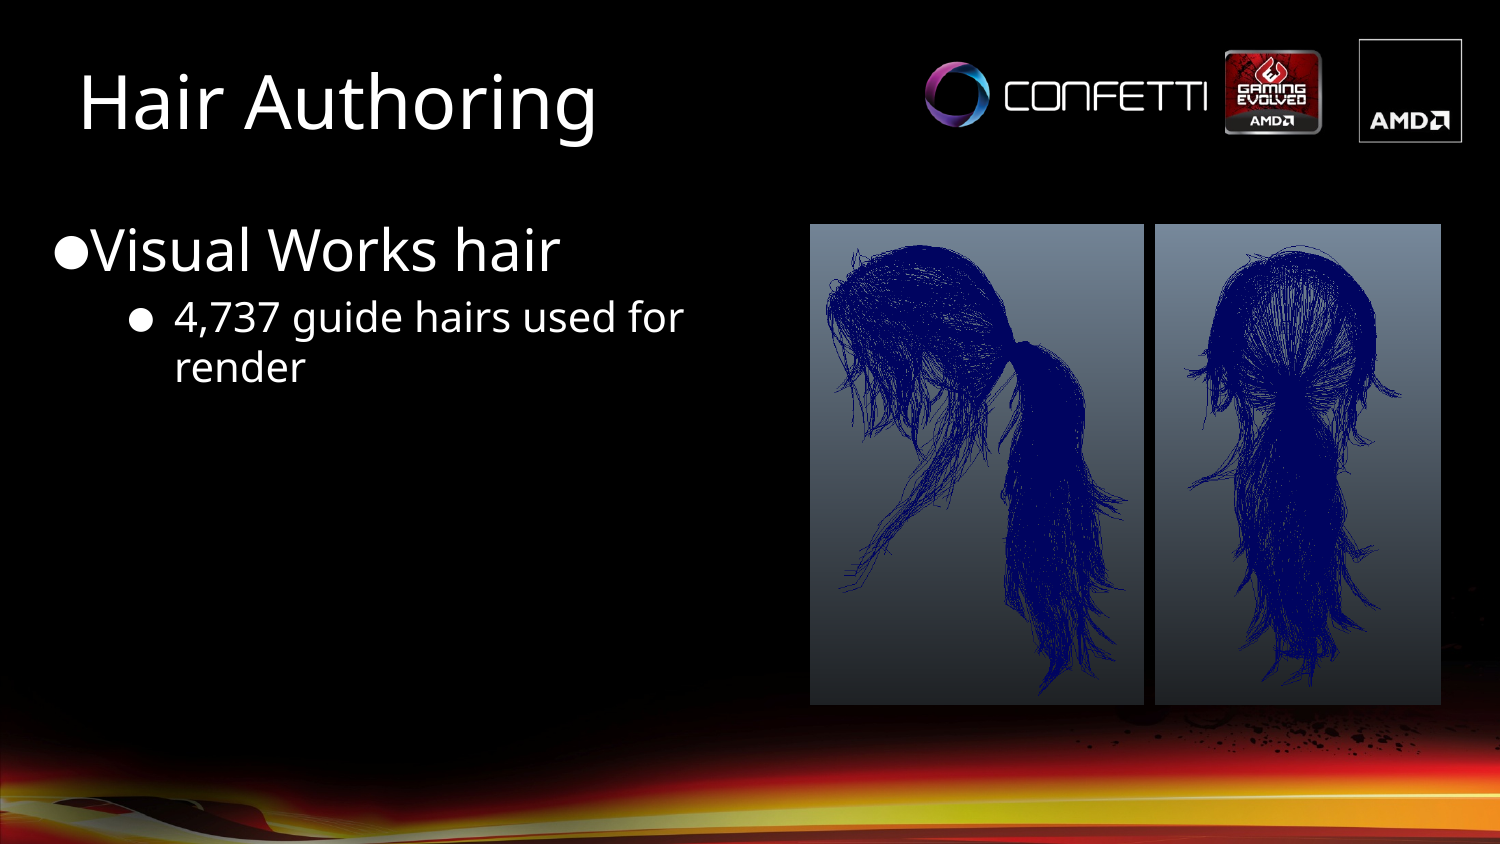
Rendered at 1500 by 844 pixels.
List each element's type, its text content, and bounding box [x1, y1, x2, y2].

list Visual Works hair 4,737 guide hairs used for render [37, 205, 700, 731]
picture [0, 0, 1500, 844]
title Hair Authoring [62, 46, 1500, 175]
